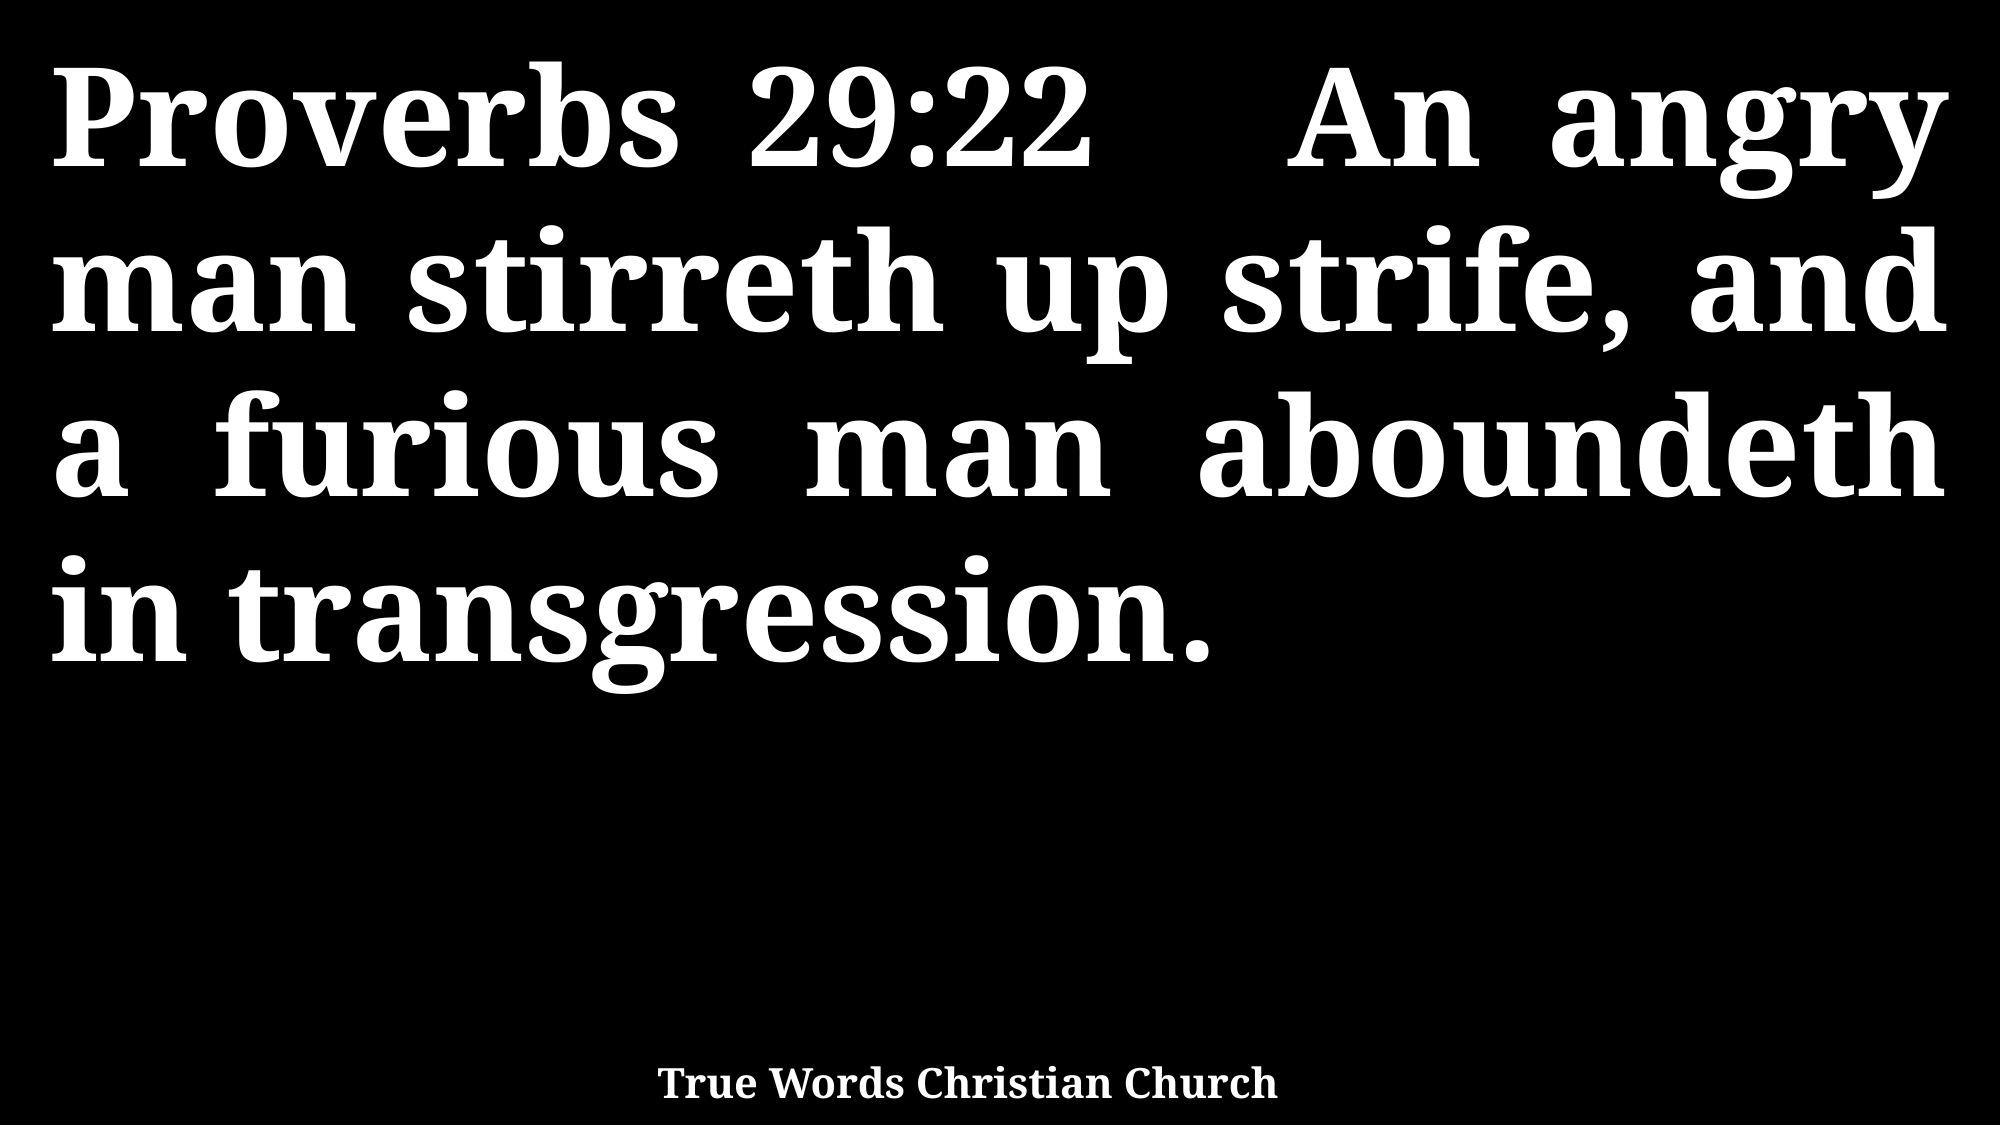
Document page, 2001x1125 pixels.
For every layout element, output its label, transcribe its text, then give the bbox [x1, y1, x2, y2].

text_box Proverbs 29:22 An angry man stirreth up strife, and a furious man aboundeth in transgression. [35, 21, 1965, 697]
text_box True Words Christian Church [642, 1049, 1294, 1114]
